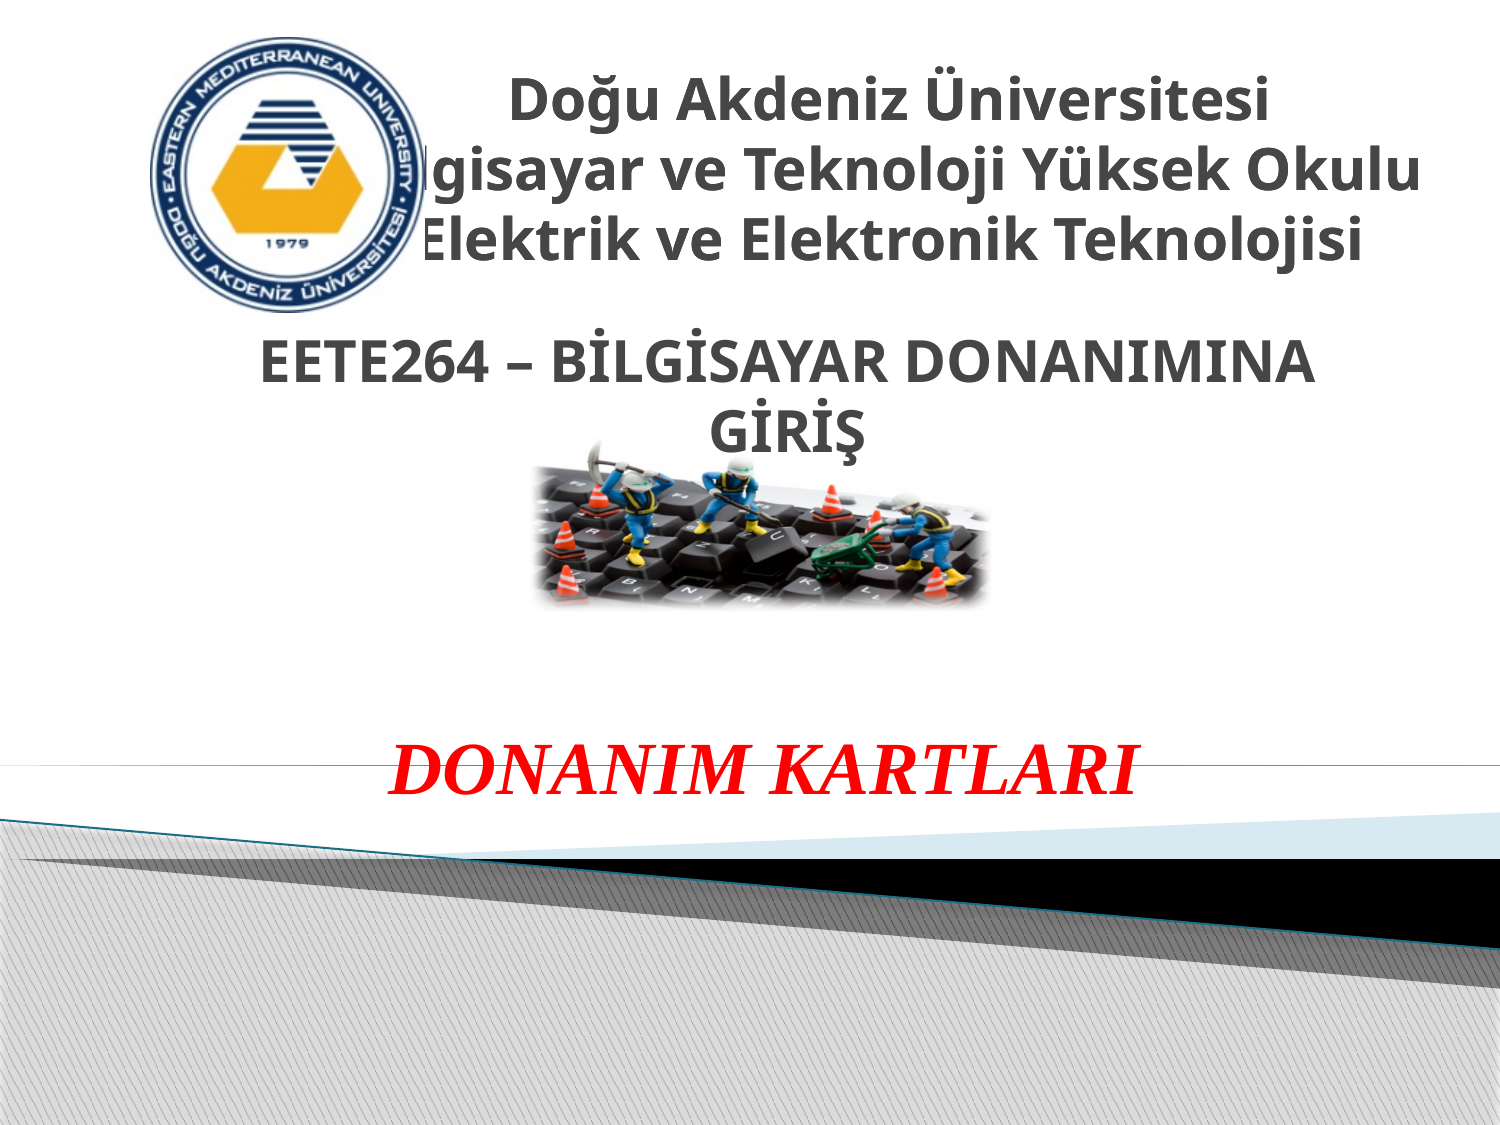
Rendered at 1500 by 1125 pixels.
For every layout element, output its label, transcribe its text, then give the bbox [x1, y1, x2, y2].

text_box Doğu Akdeniz Üniversitesi Bilgisayar ve Teknoloji Yüksek Okulu Elektrik ve Elektronik Teknolojisi [431, 54, 1438, 280]
subtitle DONANIM KARTLARI [75, 712, 1436, 822]
picture [529, 437, 993, 613]
picture [5, 859, 1500, 989]
picture [149, 37, 426, 313]
title EETE264 – BİLGİSAYAR DONANIMINA GİRİŞ [187, 324, 1388, 463]
